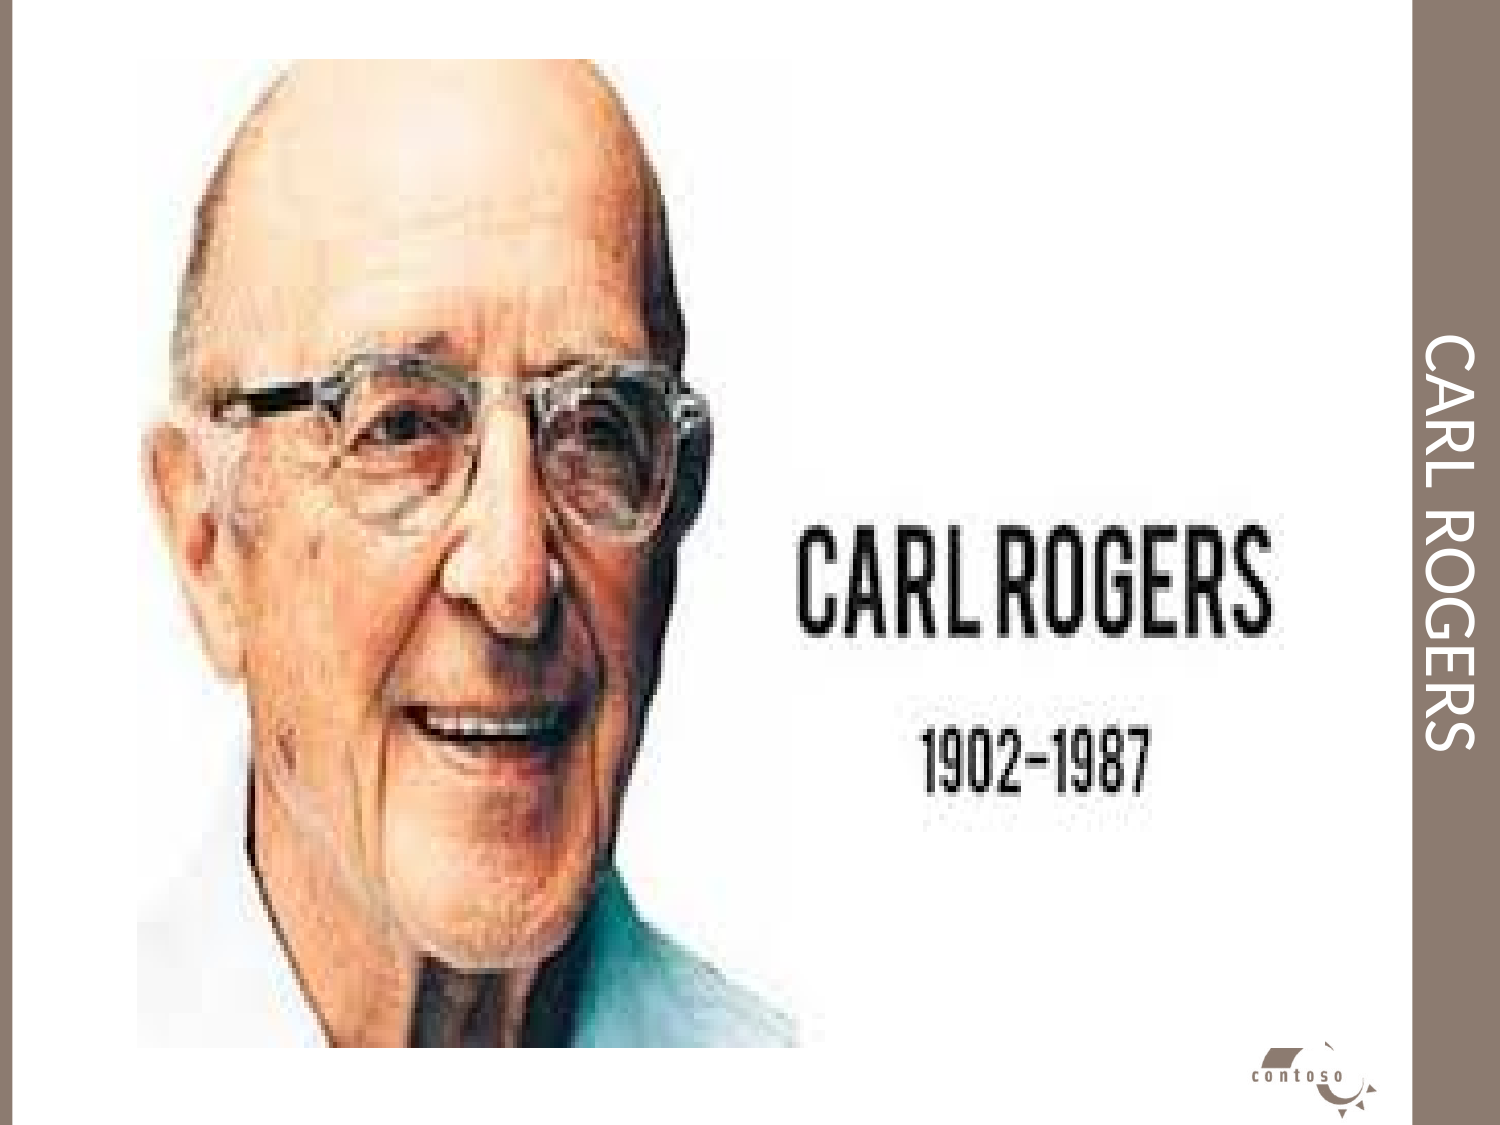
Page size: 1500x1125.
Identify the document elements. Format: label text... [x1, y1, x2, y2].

picture [137, 59, 1326, 1048]
title Carl Rogers [1412, 62, 1500, 1025]
